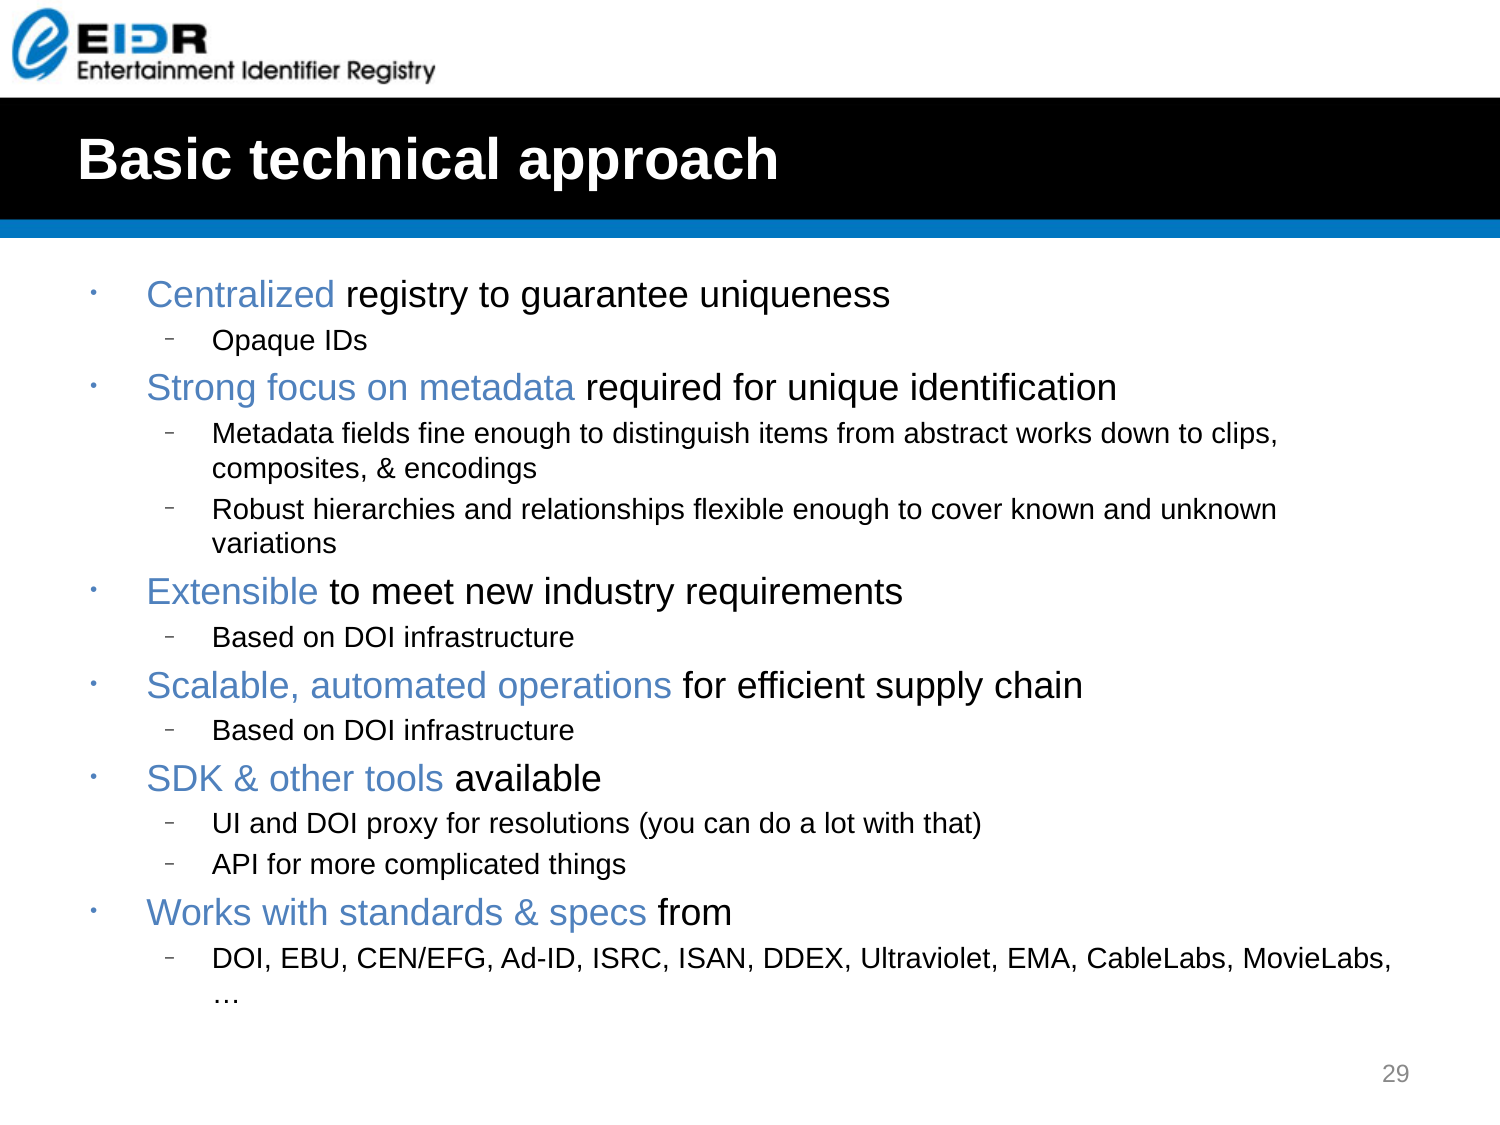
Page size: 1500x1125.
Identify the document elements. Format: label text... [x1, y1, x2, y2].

picture [0, 0, 1500, 238]
title Basic technical approach [62, 99, 1426, 213]
slide_number 29 [1074, 1042, 1425, 1103]
list Centralized registry to guarantee uniqueness Opaque IDs Strong focus on metadata required for unique identification Metadata fields fine enough to distinguish items from abstract works down to clips, composites, & encodings Robust hierarchies and relationships flexible enough to cover known and unknown variations Extensible to meet new industry requirements Based on DOI infrastructure Scalable, automated operations for efficient supply chain Based on DOI infrastructure SDK & other tools available UI and DOI proxy for resolutions (you can do a lot with that) API for more complicated things Works with standards & specs from DOI, EBU, CEN/EFG, Ad-ID, ISRC, ISAN, DDEX, Ultraviolet, EMA, CableLabs, MovieLabs,… [74, 262, 1426, 1026]
